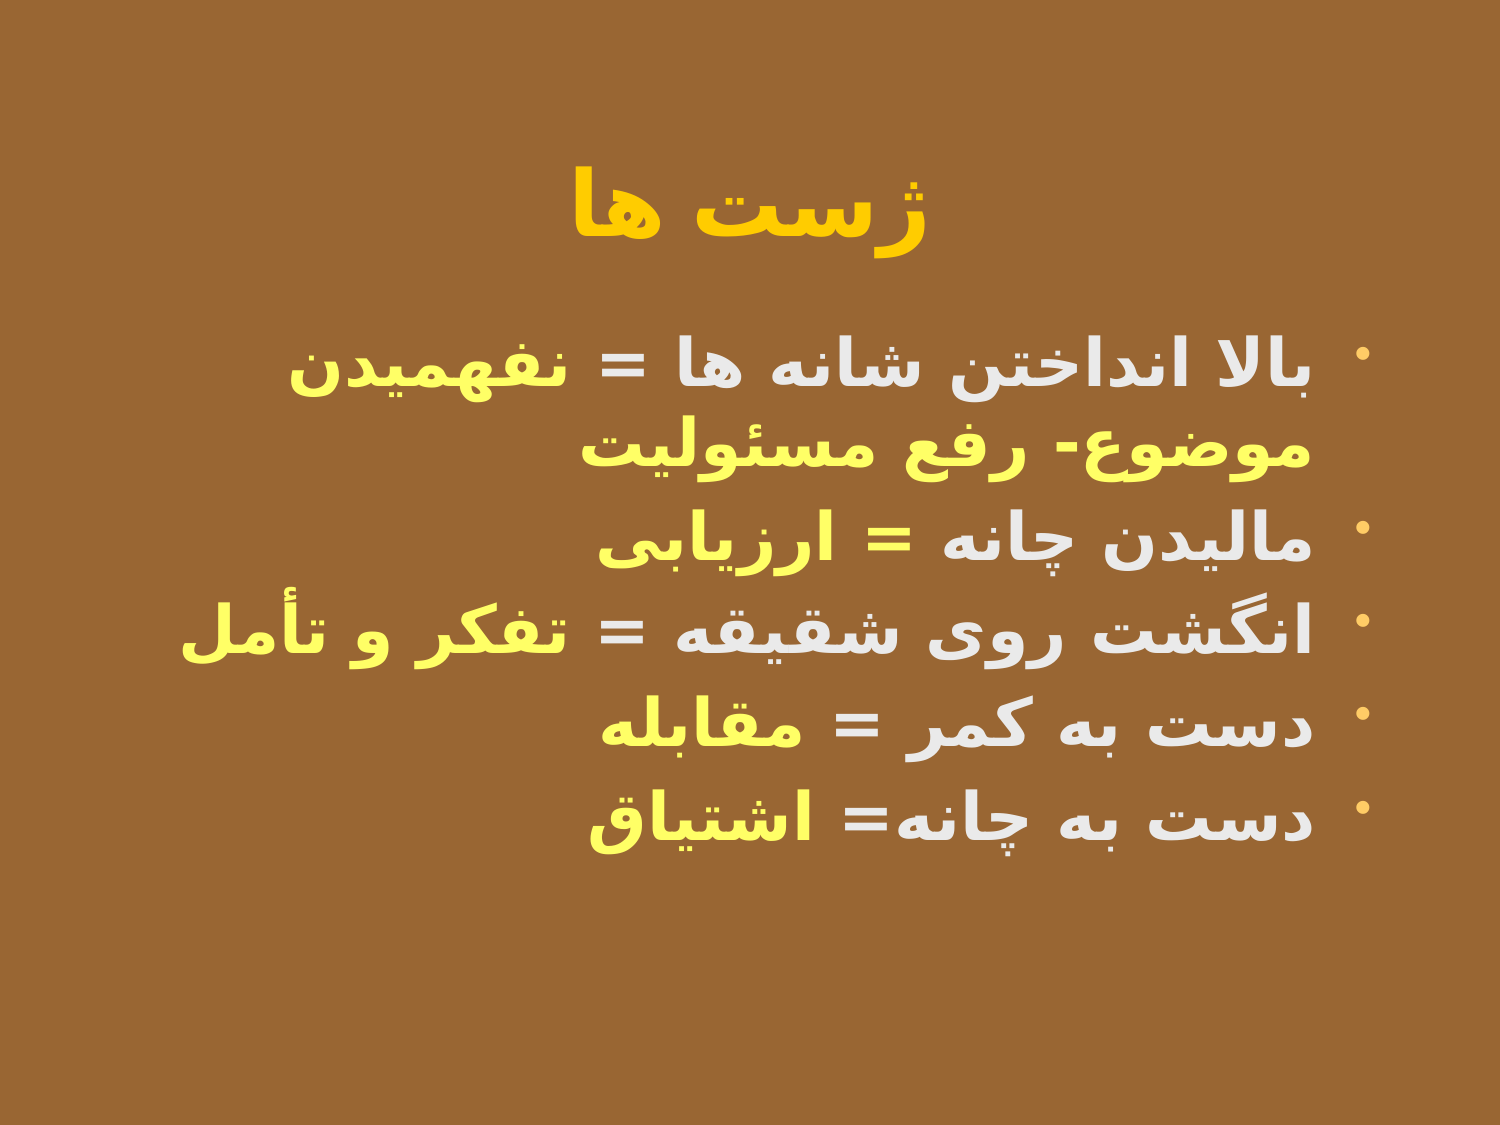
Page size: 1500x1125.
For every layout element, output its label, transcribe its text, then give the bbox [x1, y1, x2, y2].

list بالا انداختن شانه ها = نفهمیدن موضوع- رفع مسئولیت مالیدن چانه = ارزیابی انگشت روی شقیقه = تفکر و تأمل دست به کمر = مقابله دست به چانه= اشتیاق [112, 312, 1388, 988]
title ژست ها [112, 75, 1388, 263]
